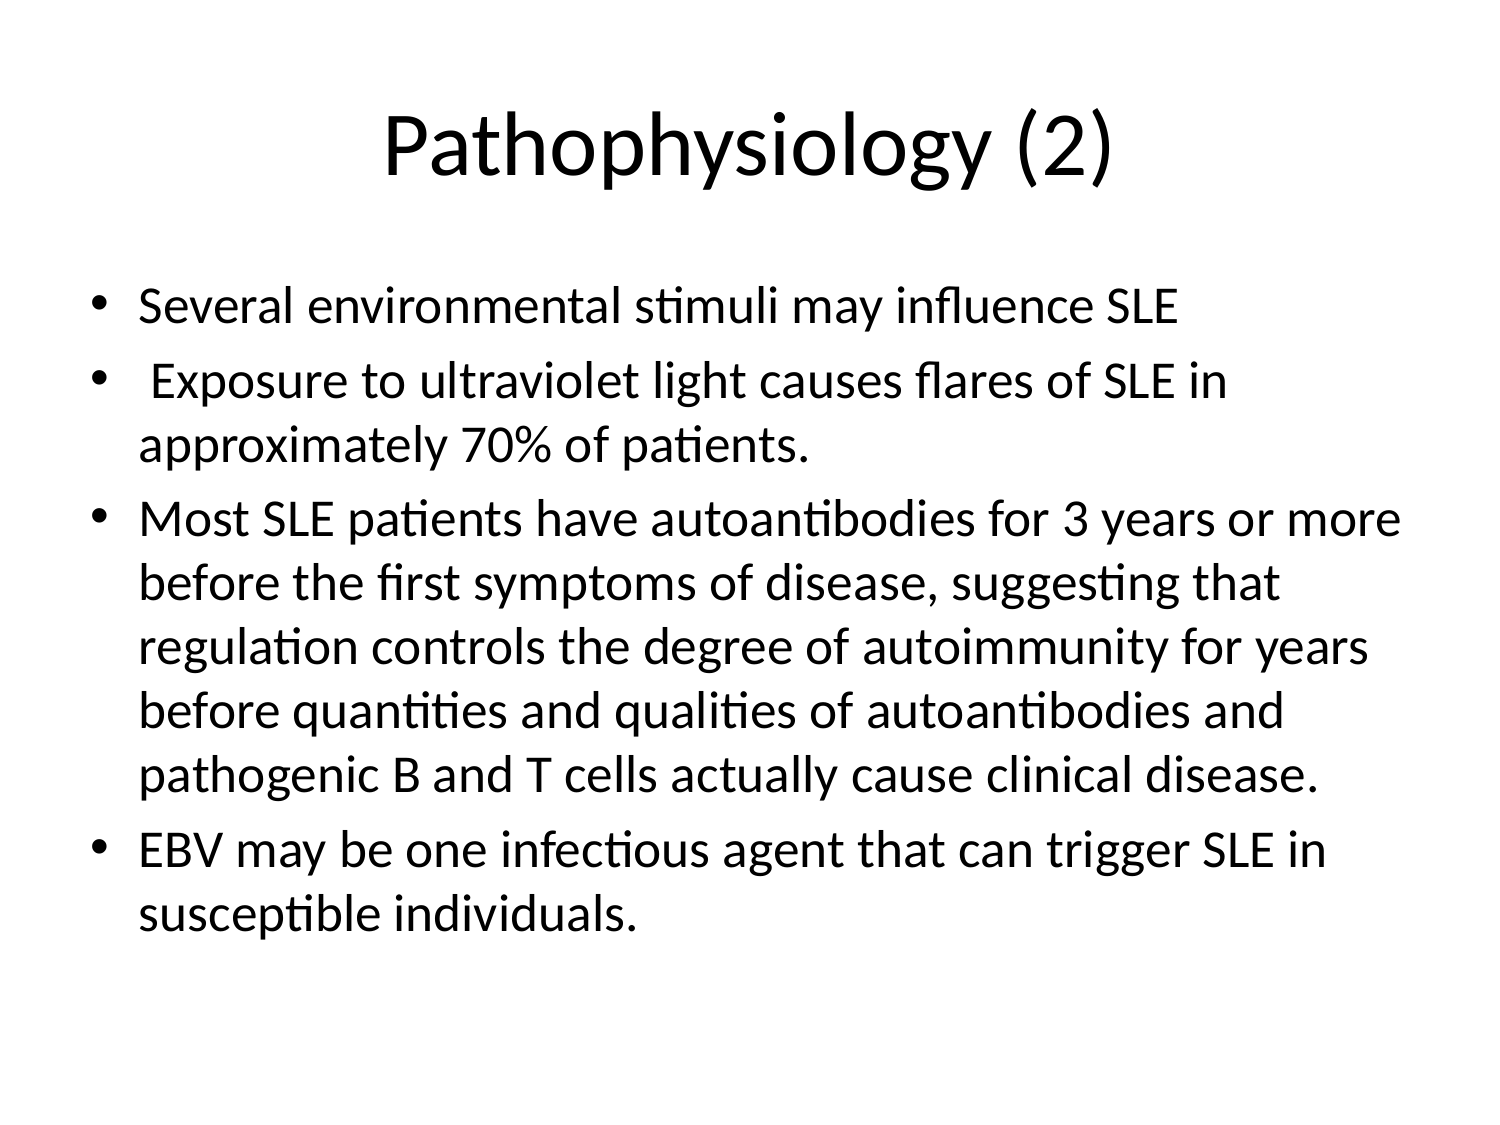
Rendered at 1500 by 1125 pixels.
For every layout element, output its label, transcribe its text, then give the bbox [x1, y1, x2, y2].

list Several environmental stimuli may influence SLE Exposure to ultraviolet light causes flares of SLE in approximately 70% of patients. Most SLE patients have autoantibodies for 3 years or more before the first symptoms of disease, suggesting that regulation controls the degree of autoimmunity for years before quantities and qualities of autoantibodies and pathogenic B and T cells actually cause clinical disease. EBV may be one infectious agent that can trigger SLE in susceptible individuals. [75, 262, 1425, 1005]
title Pathophysiology (2) [75, 45, 1425, 233]
